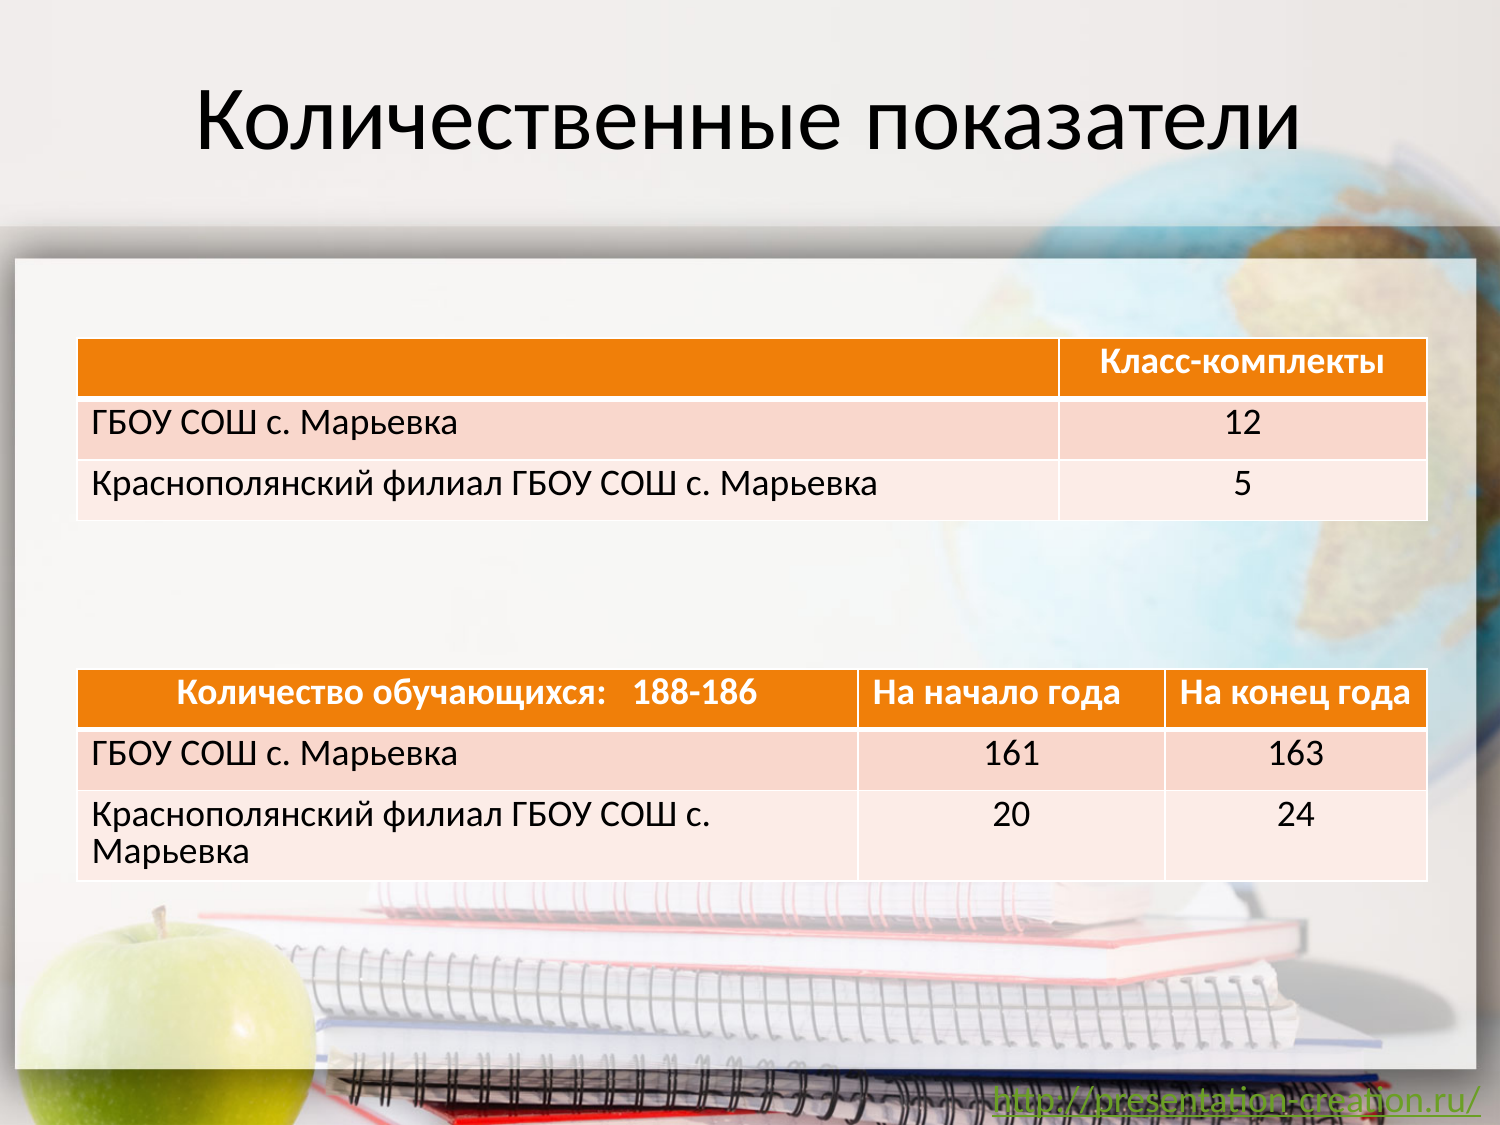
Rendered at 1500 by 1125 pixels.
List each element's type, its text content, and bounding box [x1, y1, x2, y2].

table_cell 163 [1166, 732, 1426, 790]
table_header Количество обучающихся: 188-186 [78, 670, 857, 727]
table_cell 12 [1060, 402, 1426, 459]
table_cell Краснополянский филиал ГБОУ СОШ с. Марьевка [78, 461, 1058, 520]
table_header На начало года [859, 670, 1164, 727]
table_cell ГБОУ СОШ с. Марьевка [78, 402, 1058, 459]
table_cell 20 [859, 791, 1164, 880]
table_cell 161 [859, 732, 1164, 790]
table_header На конец года [1166, 670, 1426, 727]
table_cell 5 [1060, 461, 1426, 520]
table_cell ГБОУ СОШ с. Марьевка [78, 732, 857, 790]
table_cell Краснополянский филиал ГБОУ СОШ с. Марьевка [78, 791, 857, 880]
picture [0, 0, 1500, 1125]
table_header [78, 339, 1058, 396]
table_cell 24 [1166, 791, 1426, 880]
table_header Класс-комплекты [1060, 339, 1426, 396]
title Количественные показатели [75, 19, 1425, 207]
